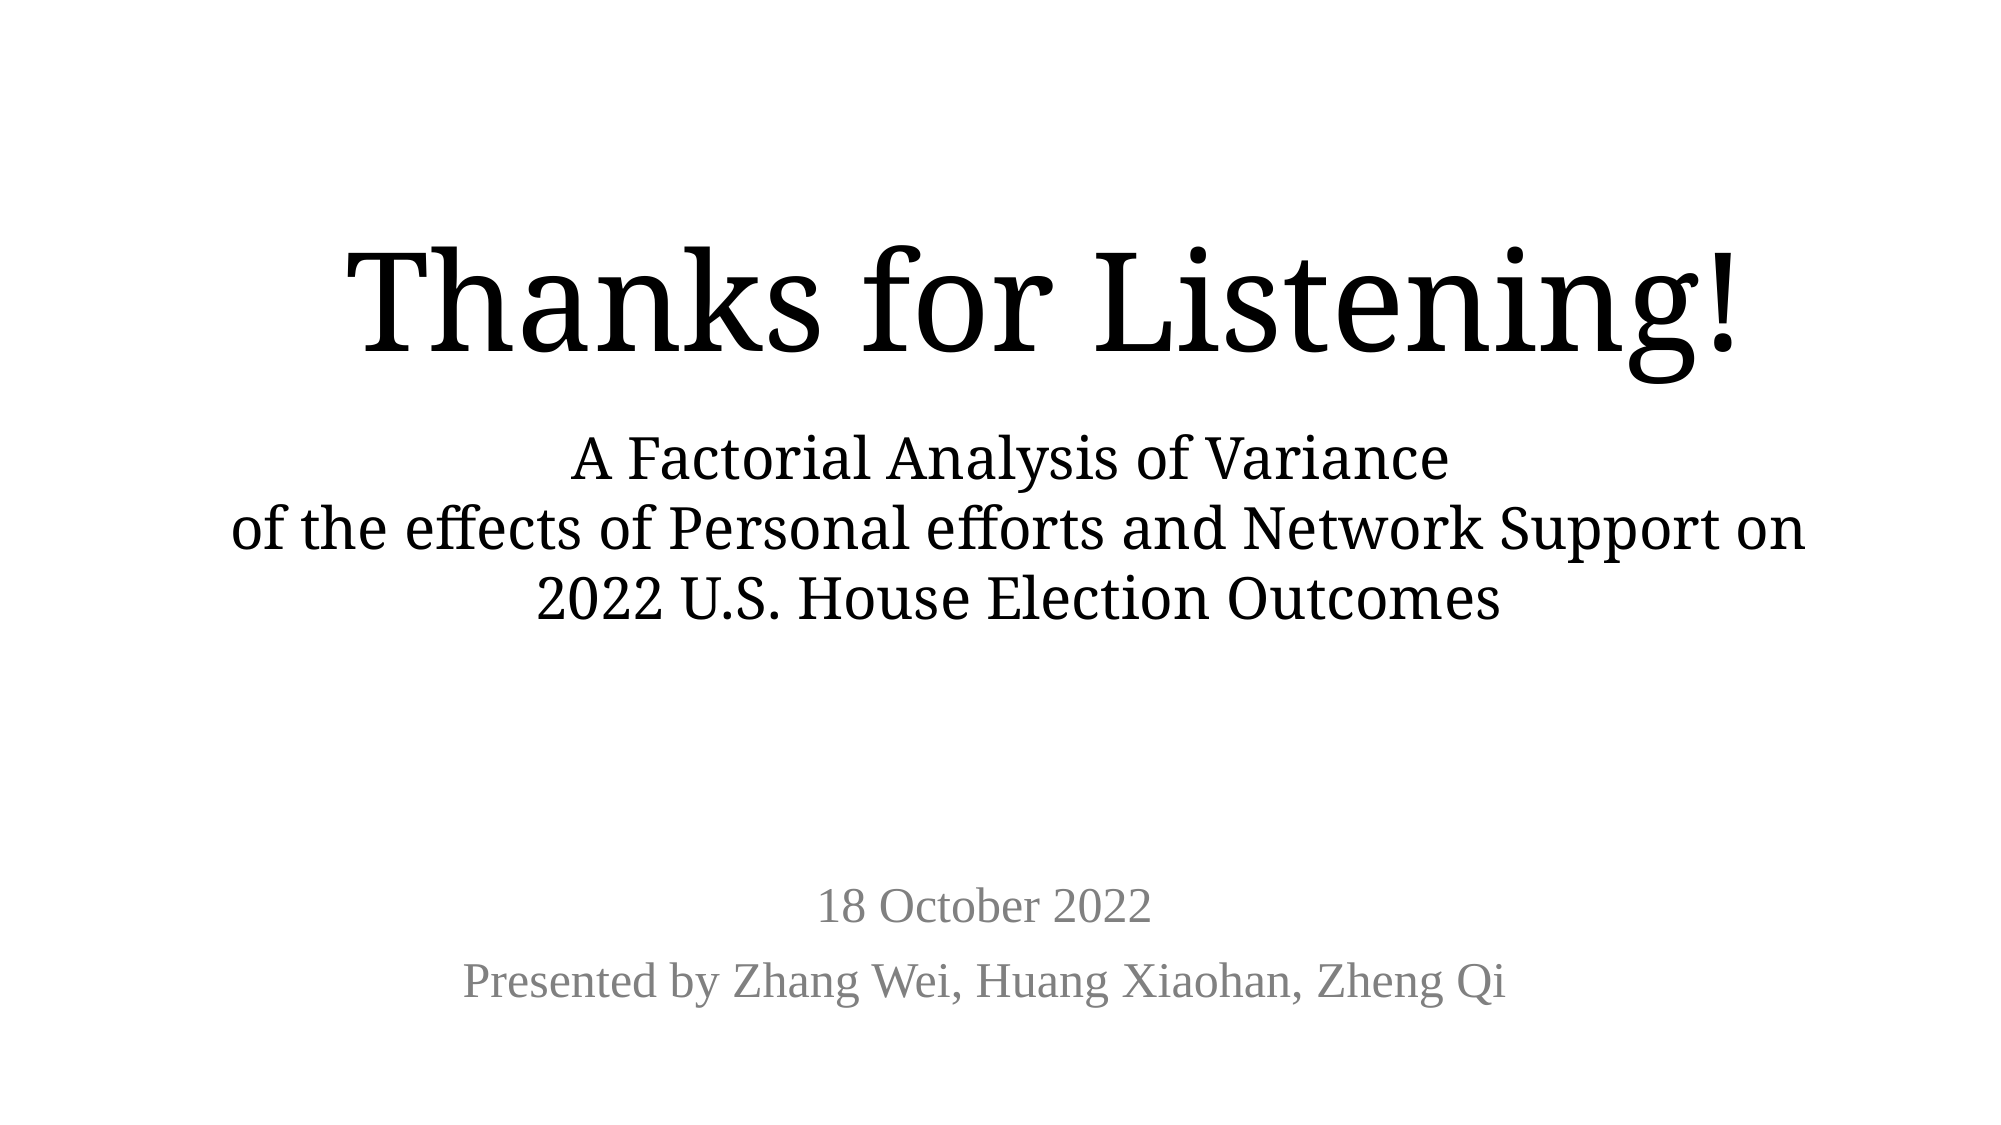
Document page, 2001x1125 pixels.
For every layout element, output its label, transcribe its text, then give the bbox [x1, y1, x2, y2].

title Thanks for Listening! [234, 0, 1858, 389]
subtitle 18 October 2022 Presented by Zhang Wei, Huang Xiaohan, Zheng Qi [234, 871, 1735, 1016]
text_box A Factorial Analysis of Variance of the effects of Personal efforts and Network Support on 2022 U.S. House Election Outcomes [180, 413, 1857, 709]
